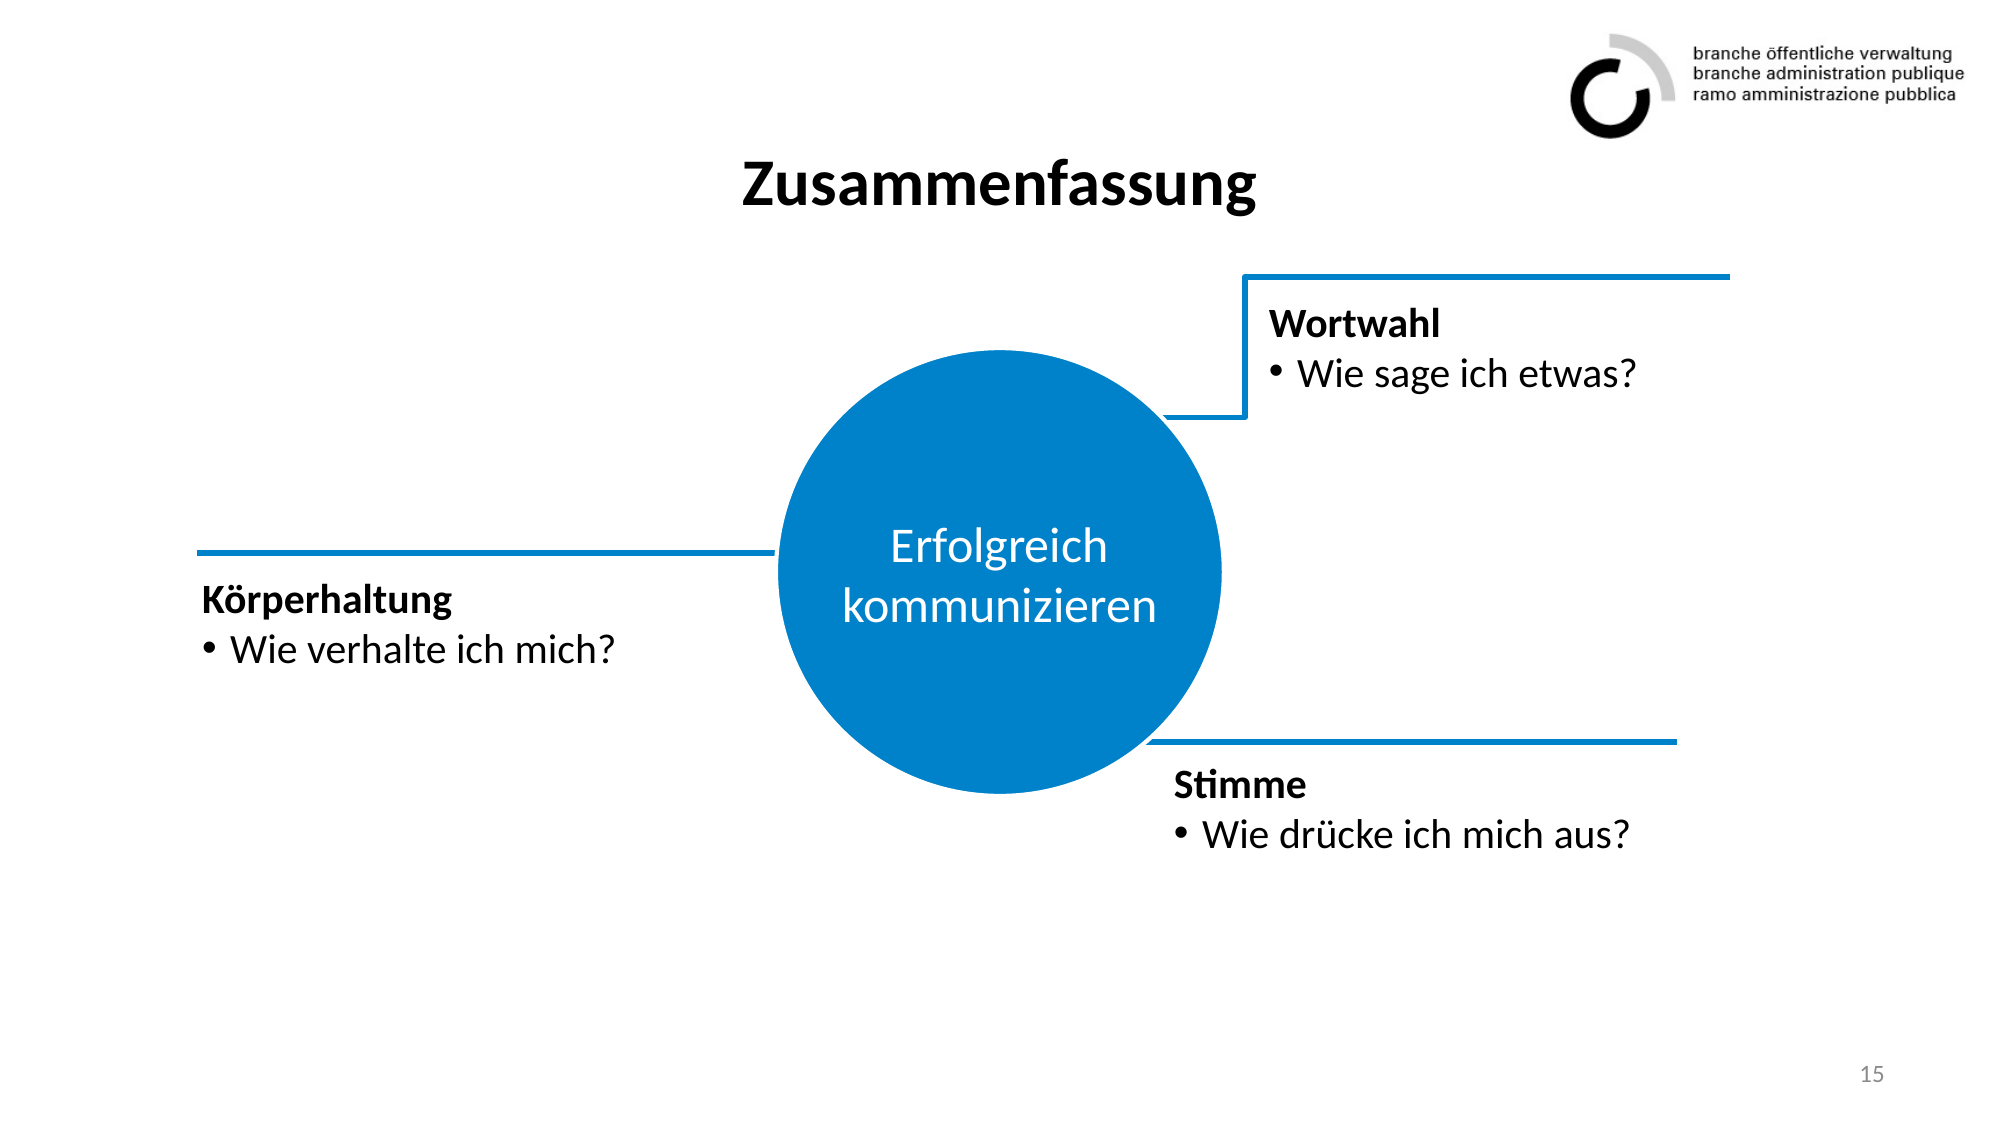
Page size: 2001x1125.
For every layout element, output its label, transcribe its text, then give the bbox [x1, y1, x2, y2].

text_box Wortwahl Wie sage ich etwas? [1252, 286, 1755, 671]
title Zusammenfassung [99, 125, 1900, 233]
text_box Erfolgreich kommunizieren [773, 345, 1226, 799]
slide_number 15 [1433, 1042, 1900, 1103]
picture [1566, 28, 1975, 147]
text_box Stimme Wie drücke ich mich aus? [1157, 747, 1711, 1013]
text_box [1028, 276, 1461, 418]
text_box Körperhaltung Wie verhalte ich mich? [185, 563, 799, 980]
